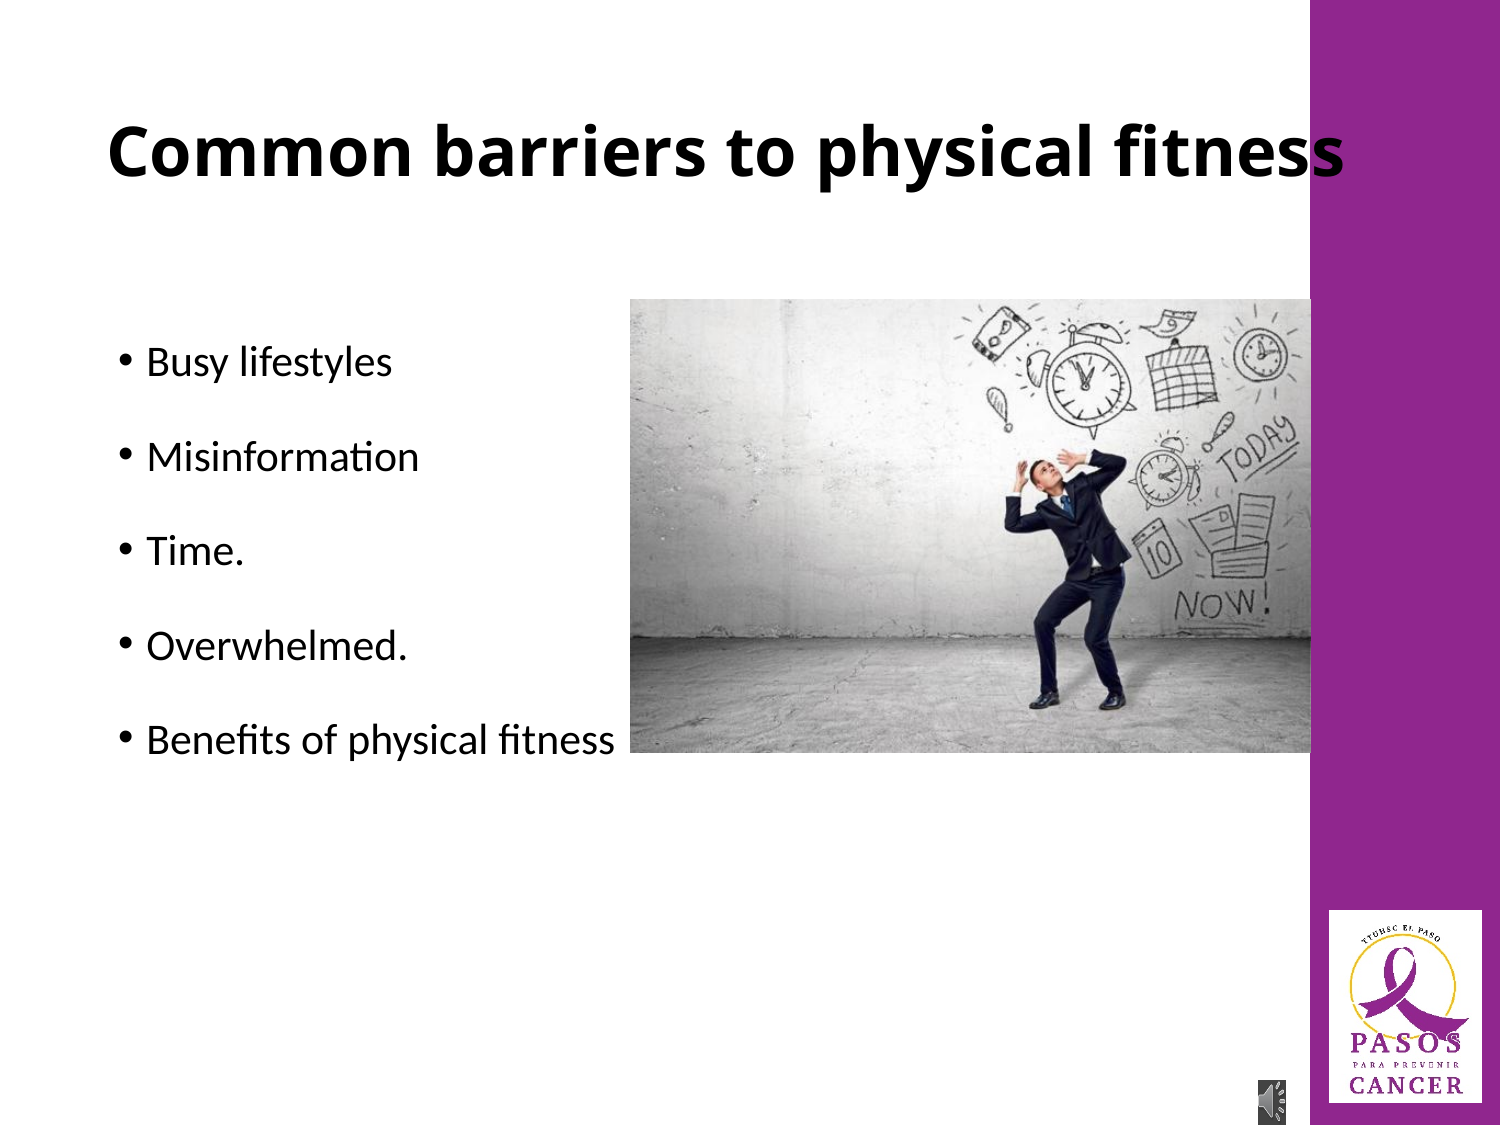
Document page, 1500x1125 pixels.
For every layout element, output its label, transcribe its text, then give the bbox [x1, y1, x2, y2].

title Common barriers to physical fitness [91, 45, 1483, 264]
list Busy lifestyles Misinformation Time. Overwhelmed. Benefits of physical fitness [103, 299, 741, 1014]
picture [1328, 909, 1483, 1103]
text_box [1310, 0, 1500, 1125]
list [630, 299, 1311, 753]
picture [1257, 1079, 1288, 1125]
